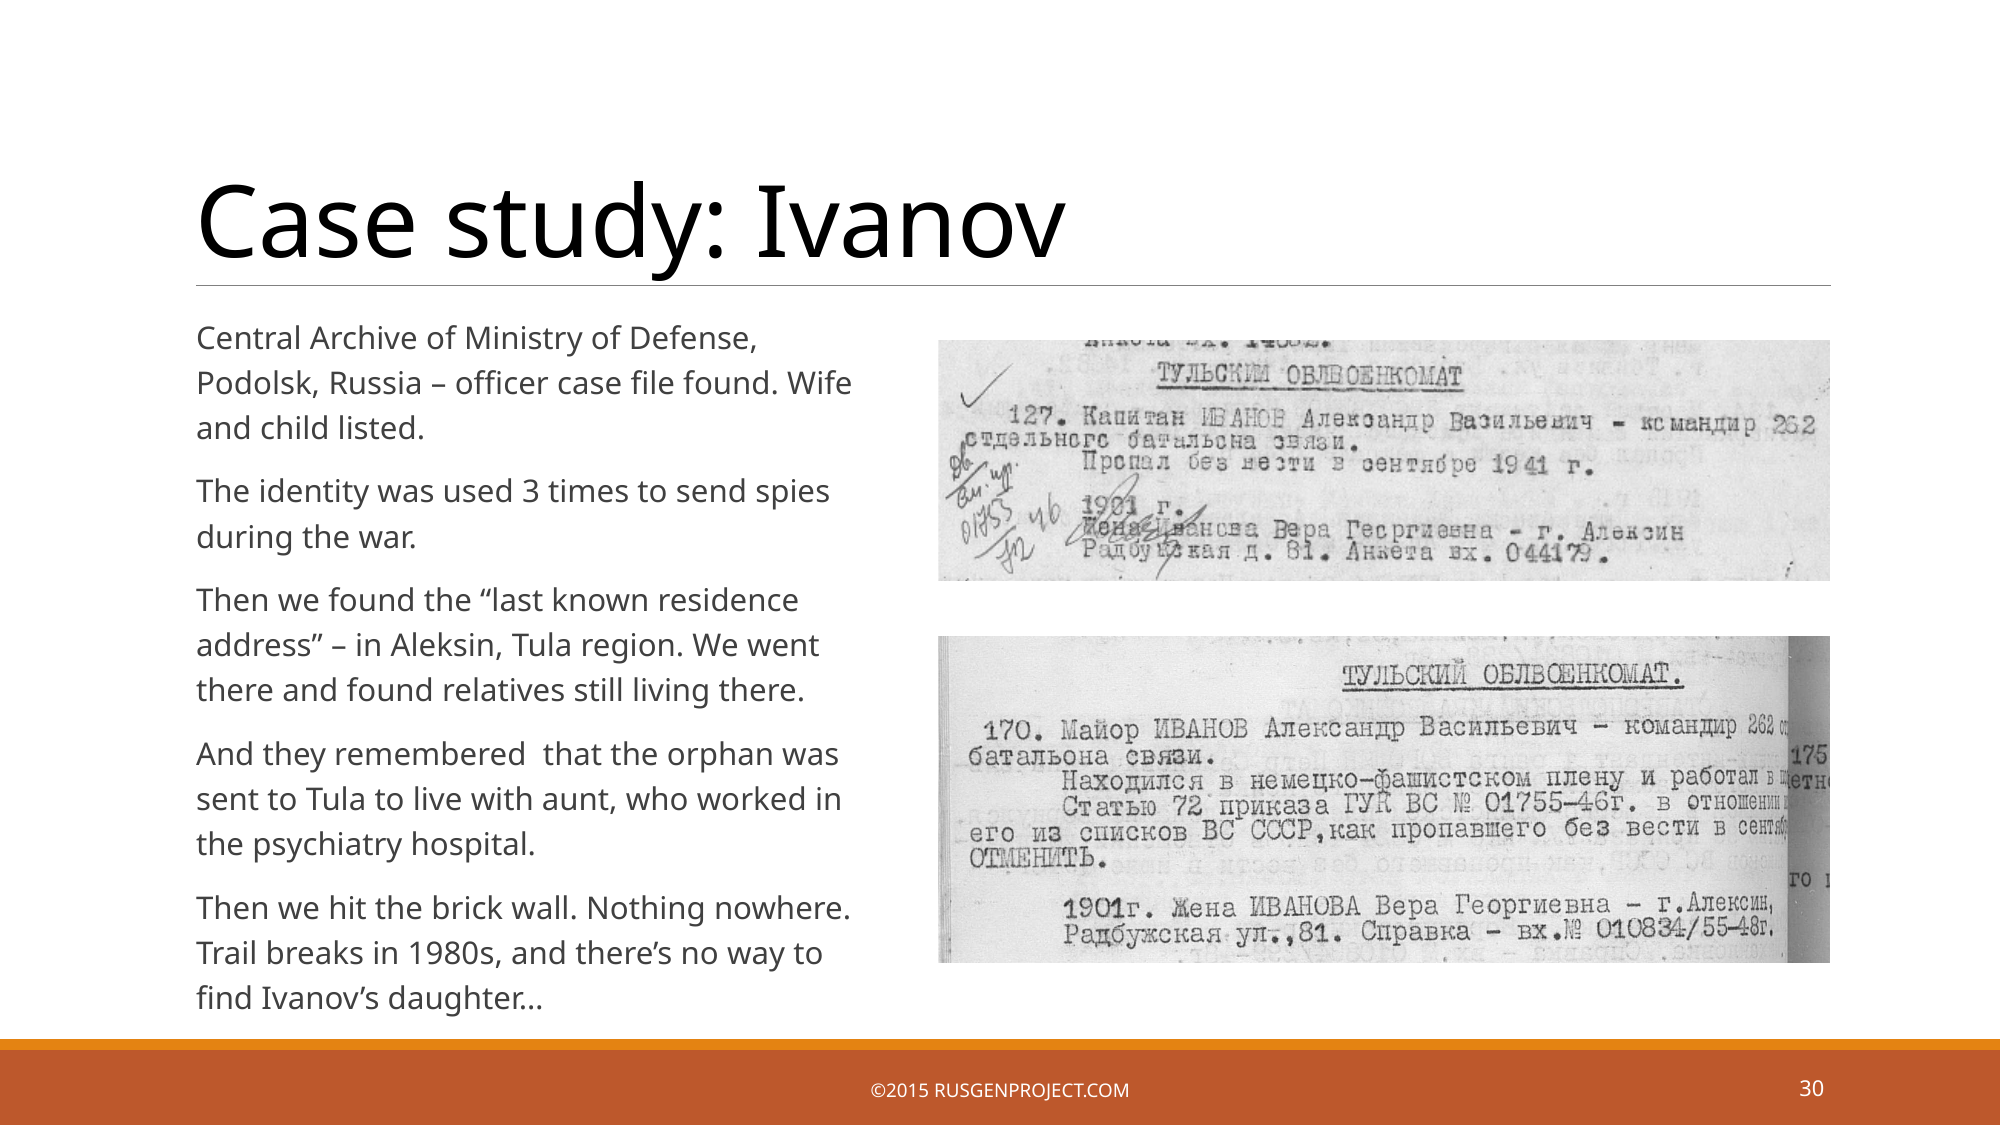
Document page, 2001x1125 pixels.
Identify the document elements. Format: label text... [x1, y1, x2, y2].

list Central Archive of Ministry of Defense, Podolsk, Russia – officer case file found. Wife and child listed. The identity was used 3 times to send spies during the war. Then we found the “last known residence address” – in Aleksin, Tula region. We went there and found relatives still living there. And they remembered that the orphan was sent to Tula to live with aunt, who worked in the psychiatry hospital. Then we hit the brick wall. Nothing nowhere. Trail breaks in 1980s, and there’s no way to find Ivanov’s daughter… [180, 302, 864, 1024]
footer ©2015 RusGenProject.com [604, 1059, 1396, 1120]
picture [937, 635, 1831, 964]
slide_number 30 [1624, 1059, 1840, 1120]
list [937, 340, 1831, 581]
title Case study: Ivanov [180, 47, 1830, 285]
